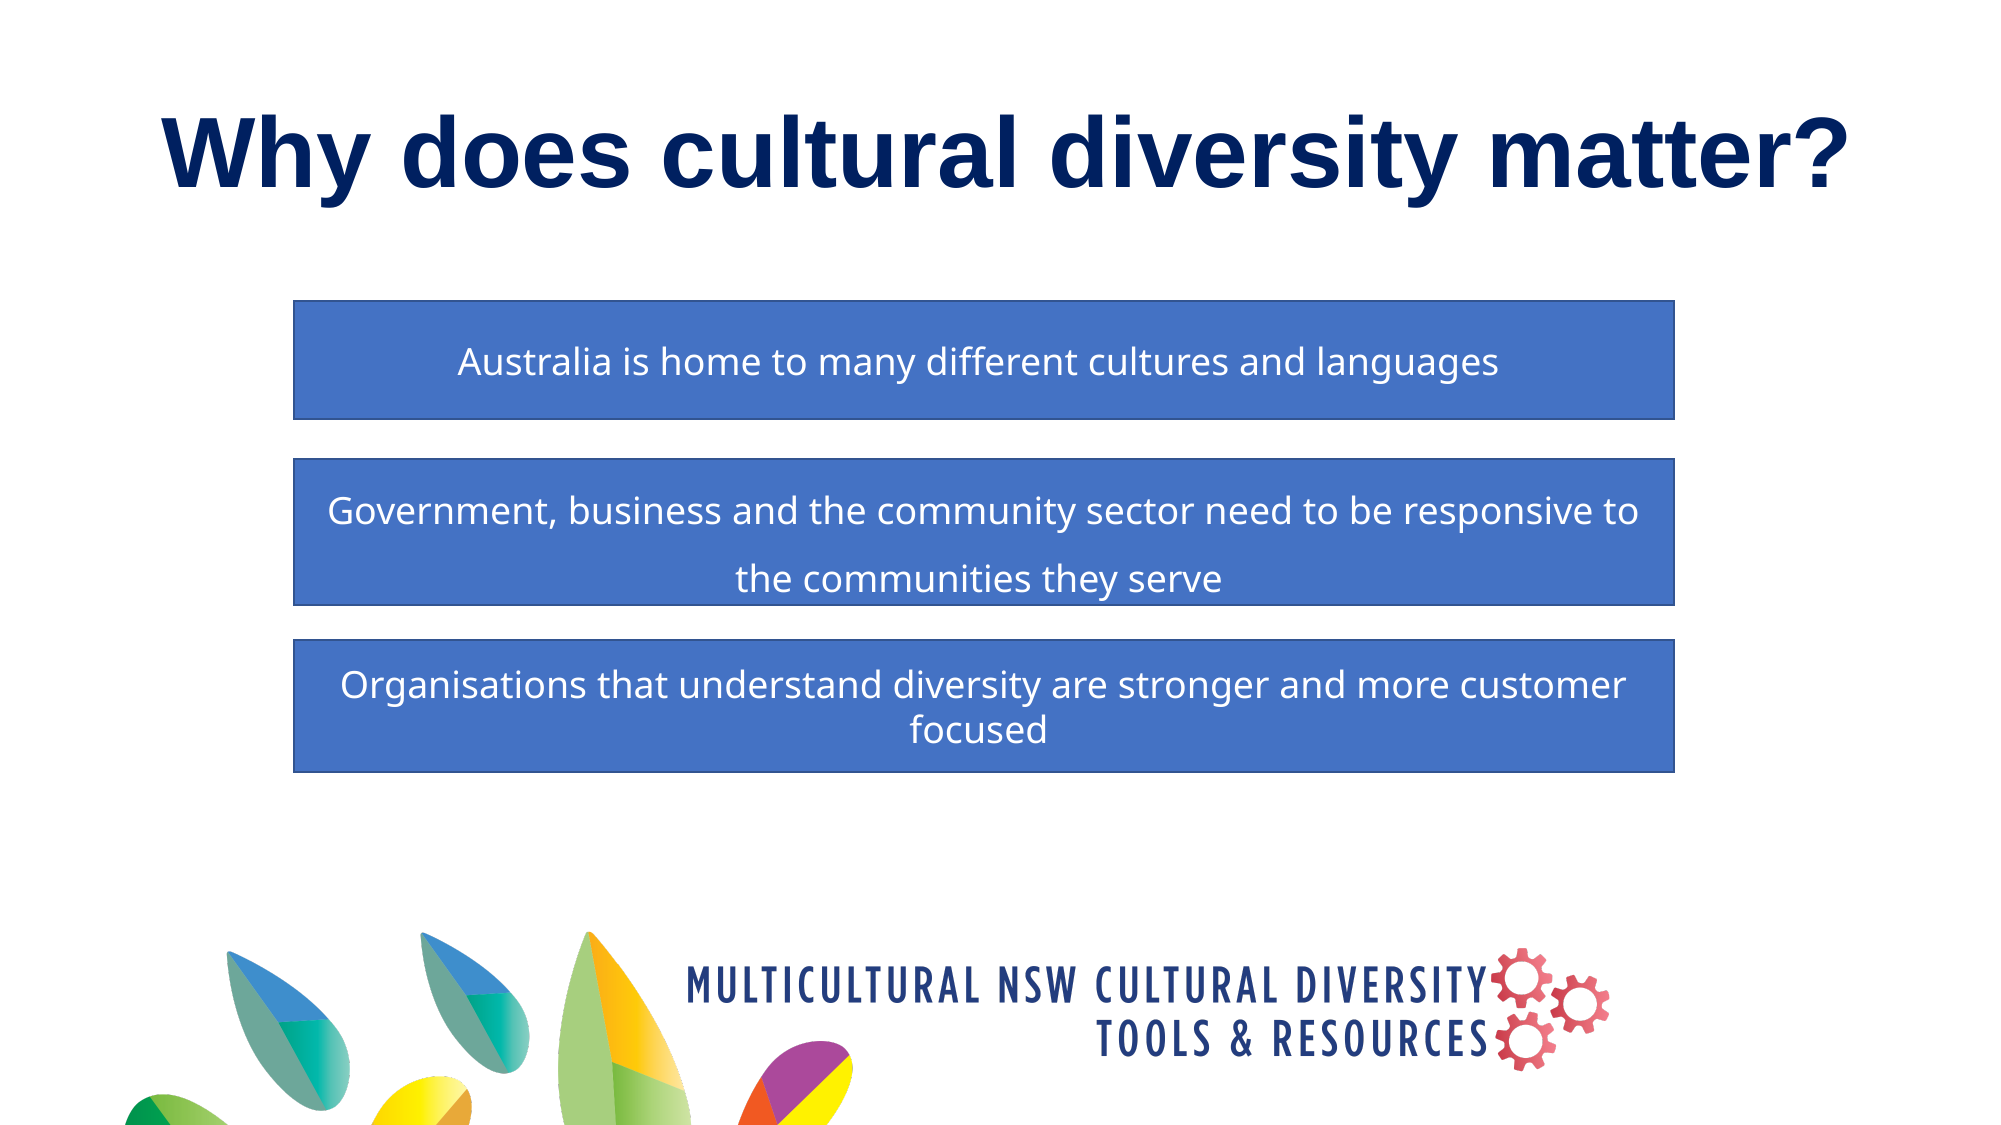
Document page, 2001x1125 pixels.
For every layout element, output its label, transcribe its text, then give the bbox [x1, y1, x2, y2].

picture [121, 915, 1610, 1125]
text_box Why does cultural diversity matter? [121, 80, 1895, 216]
text_box Government, business and the community sector need to be responsive to the communities they serve [293, 458, 1675, 606]
text_box Organisations that understand diversity are stronger and more customer focused [293, 639, 1675, 773]
text_box Australia is home to many different cultures and languages [293, 300, 1675, 420]
